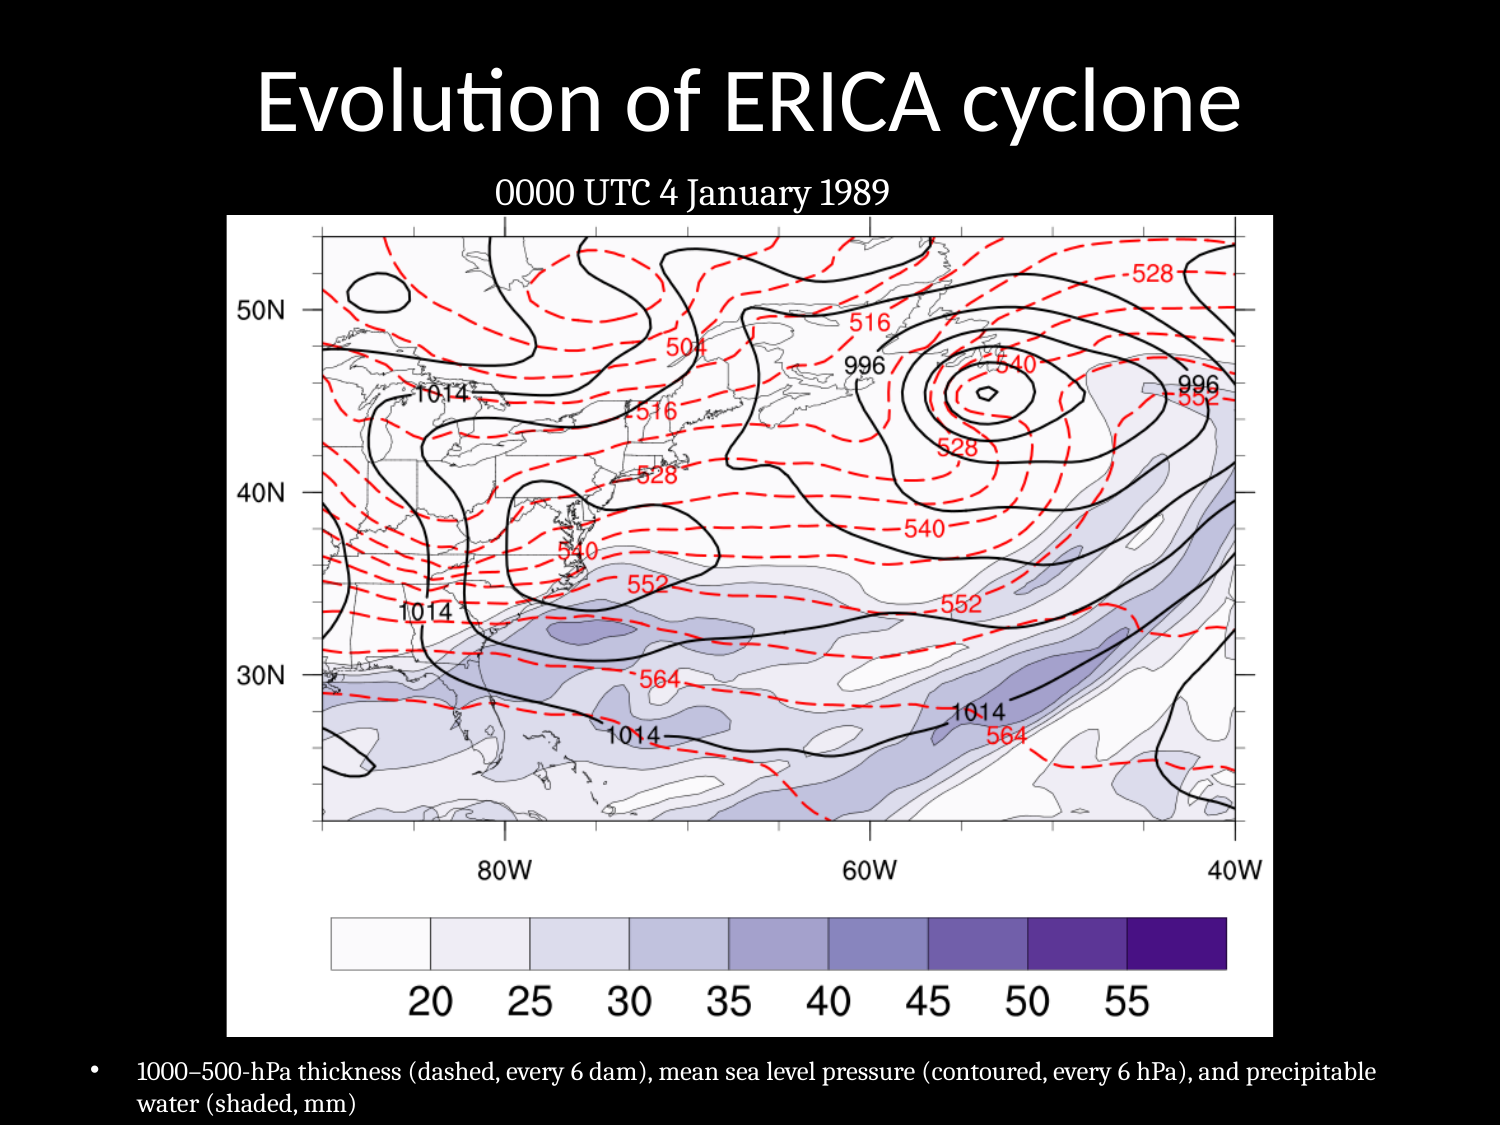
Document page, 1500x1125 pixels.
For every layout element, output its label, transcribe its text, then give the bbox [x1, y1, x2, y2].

text_box 0000 UTC 4 January 1989 [480, 105, 1020, 213]
list 1000–500-hPa thickness (dashed, every 6 dam), mean sea level pressure (contoured, every 6 hPa), and precipitable water (shaded, mm) [75, 1008, 1425, 1125]
picture [226, 214, 1274, 1037]
title Evolution of ERICA cyclone [75, 1, 1425, 189]
